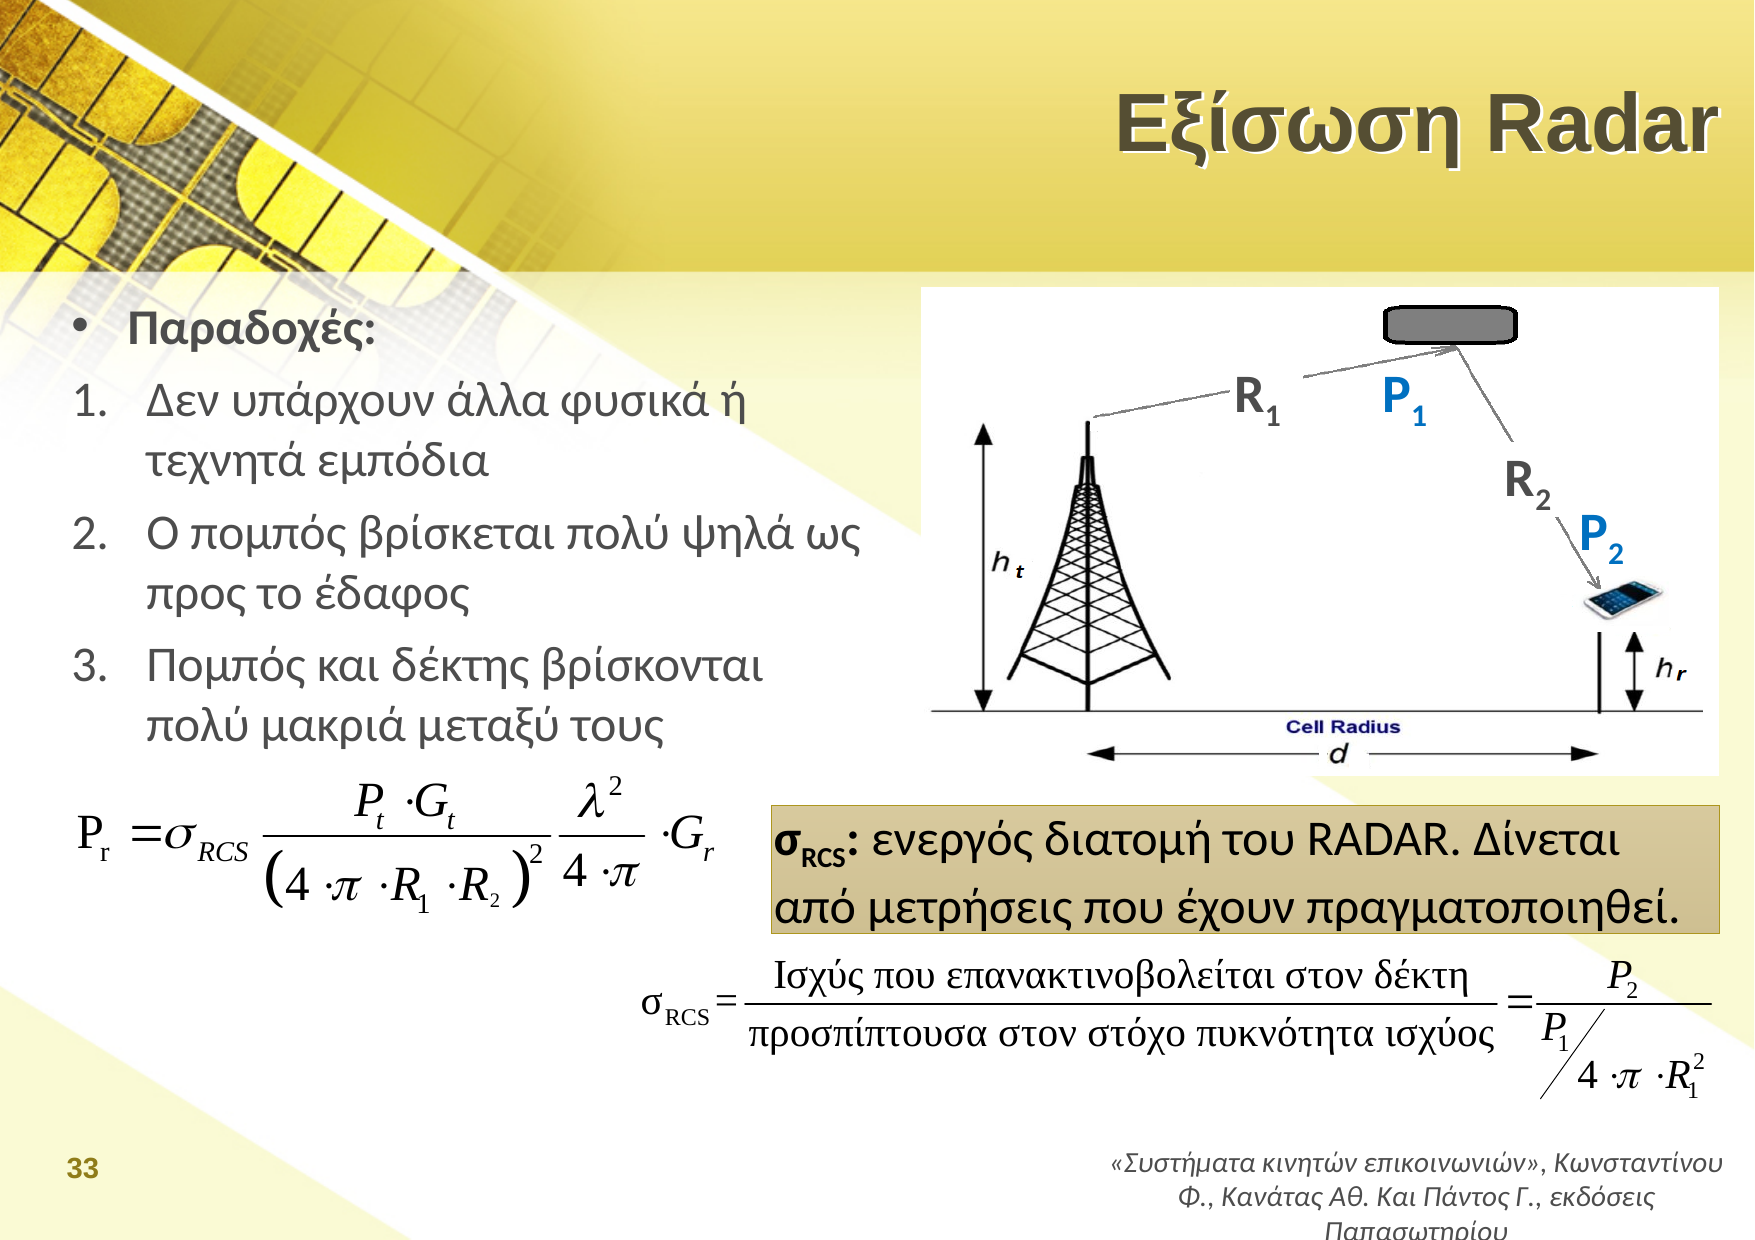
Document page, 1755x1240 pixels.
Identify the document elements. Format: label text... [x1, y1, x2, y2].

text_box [921, 287, 1742, 776]
text_box Παραδοχές: Δεν υπάρχουν άλλα φυσικά ή τεχνητά εμπόδια Ο πομπός βρίσκεται πολύ ψηλά ως προς το έδαφος Πομπός και δέκτης βρίσκονται πολύ μακριά μεταξύ τους [69, 294, 891, 825]
picture [0, 0, 1755, 1240]
text_box «Συστήματα κινητών επικοινωνιών», Κωνσταντίνου Φ., Κανάτας Αθ. Και Πάντος Γ., εκδόσεις Παπασωτηρίου [1089, 1144, 1742, 1240]
text_box σRCS: ενεργός διατομή του RADAR. Δίνεται από μετρήσεις που έχουν πραγματοποιηθεί. [771, 805, 1720, 934]
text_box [634, 948, 1720, 1108]
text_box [69, 762, 727, 935]
title Εξίσωση Radar [152, 14, 1720, 222]
text_box 33 [64, 1132, 190, 1185]
